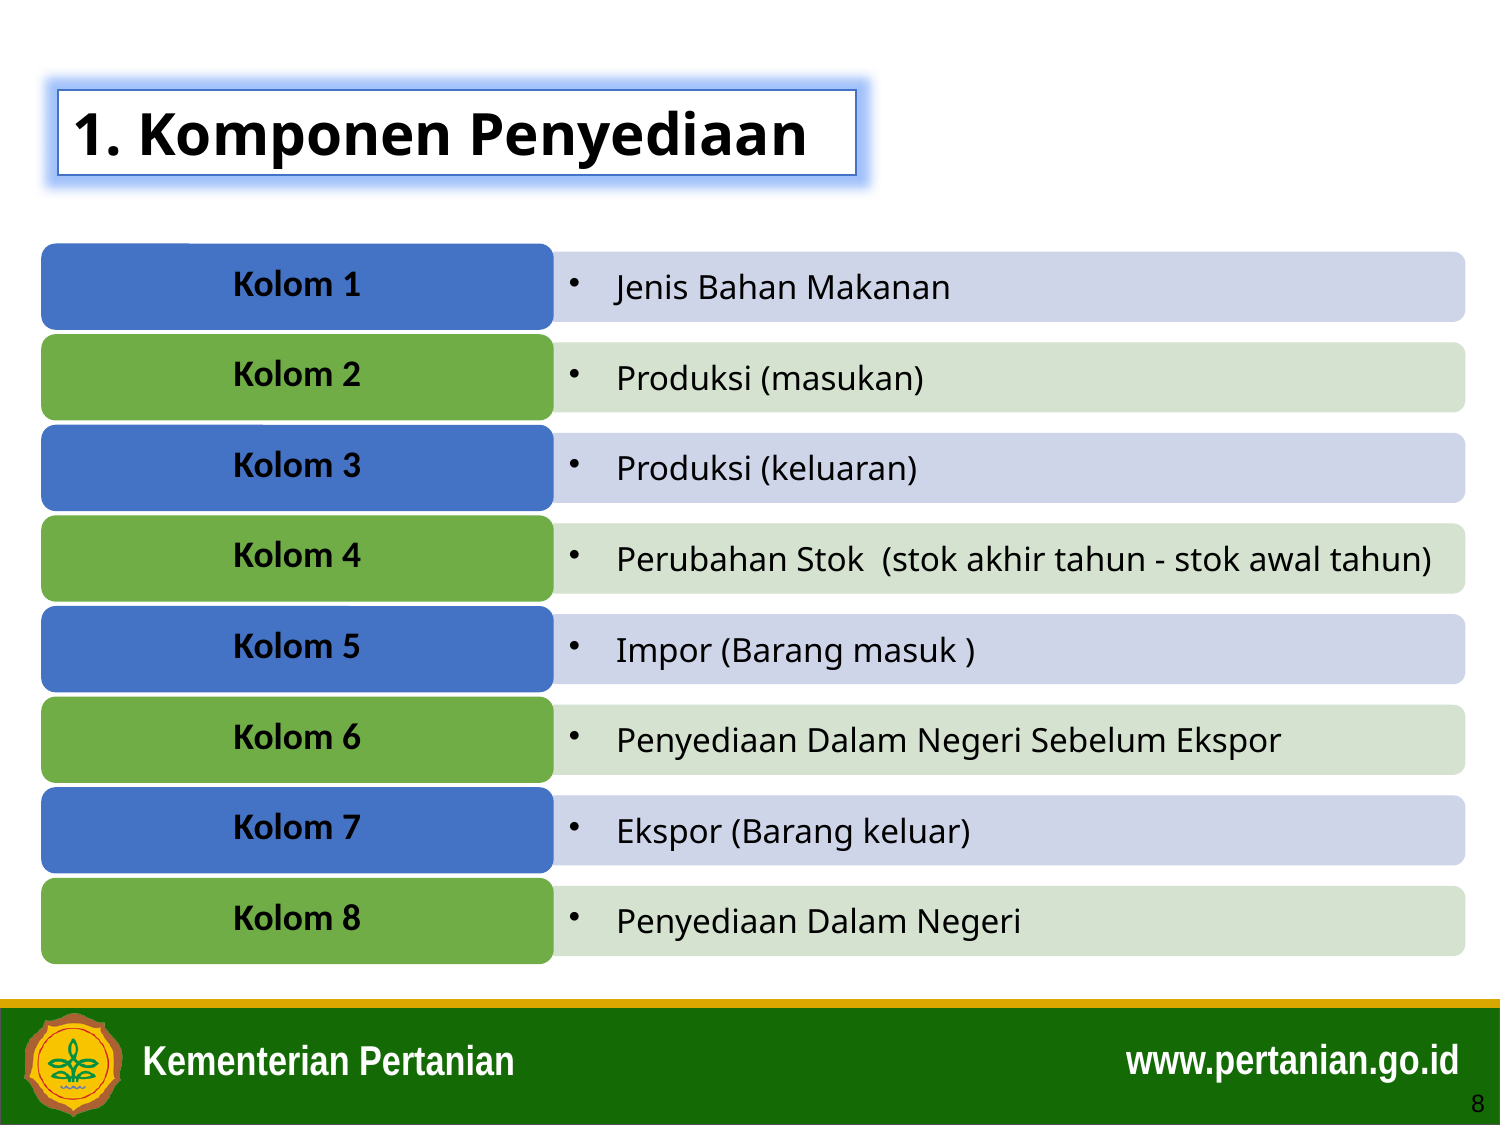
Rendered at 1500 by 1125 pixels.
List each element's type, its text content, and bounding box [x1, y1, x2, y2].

text_box 1. Komponen Penyediaan [57, 89, 857, 176]
text_box 8 [1149, 1049, 1500, 1125]
picture [15, 1008, 128, 1124]
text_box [41, 243, 1465, 965]
